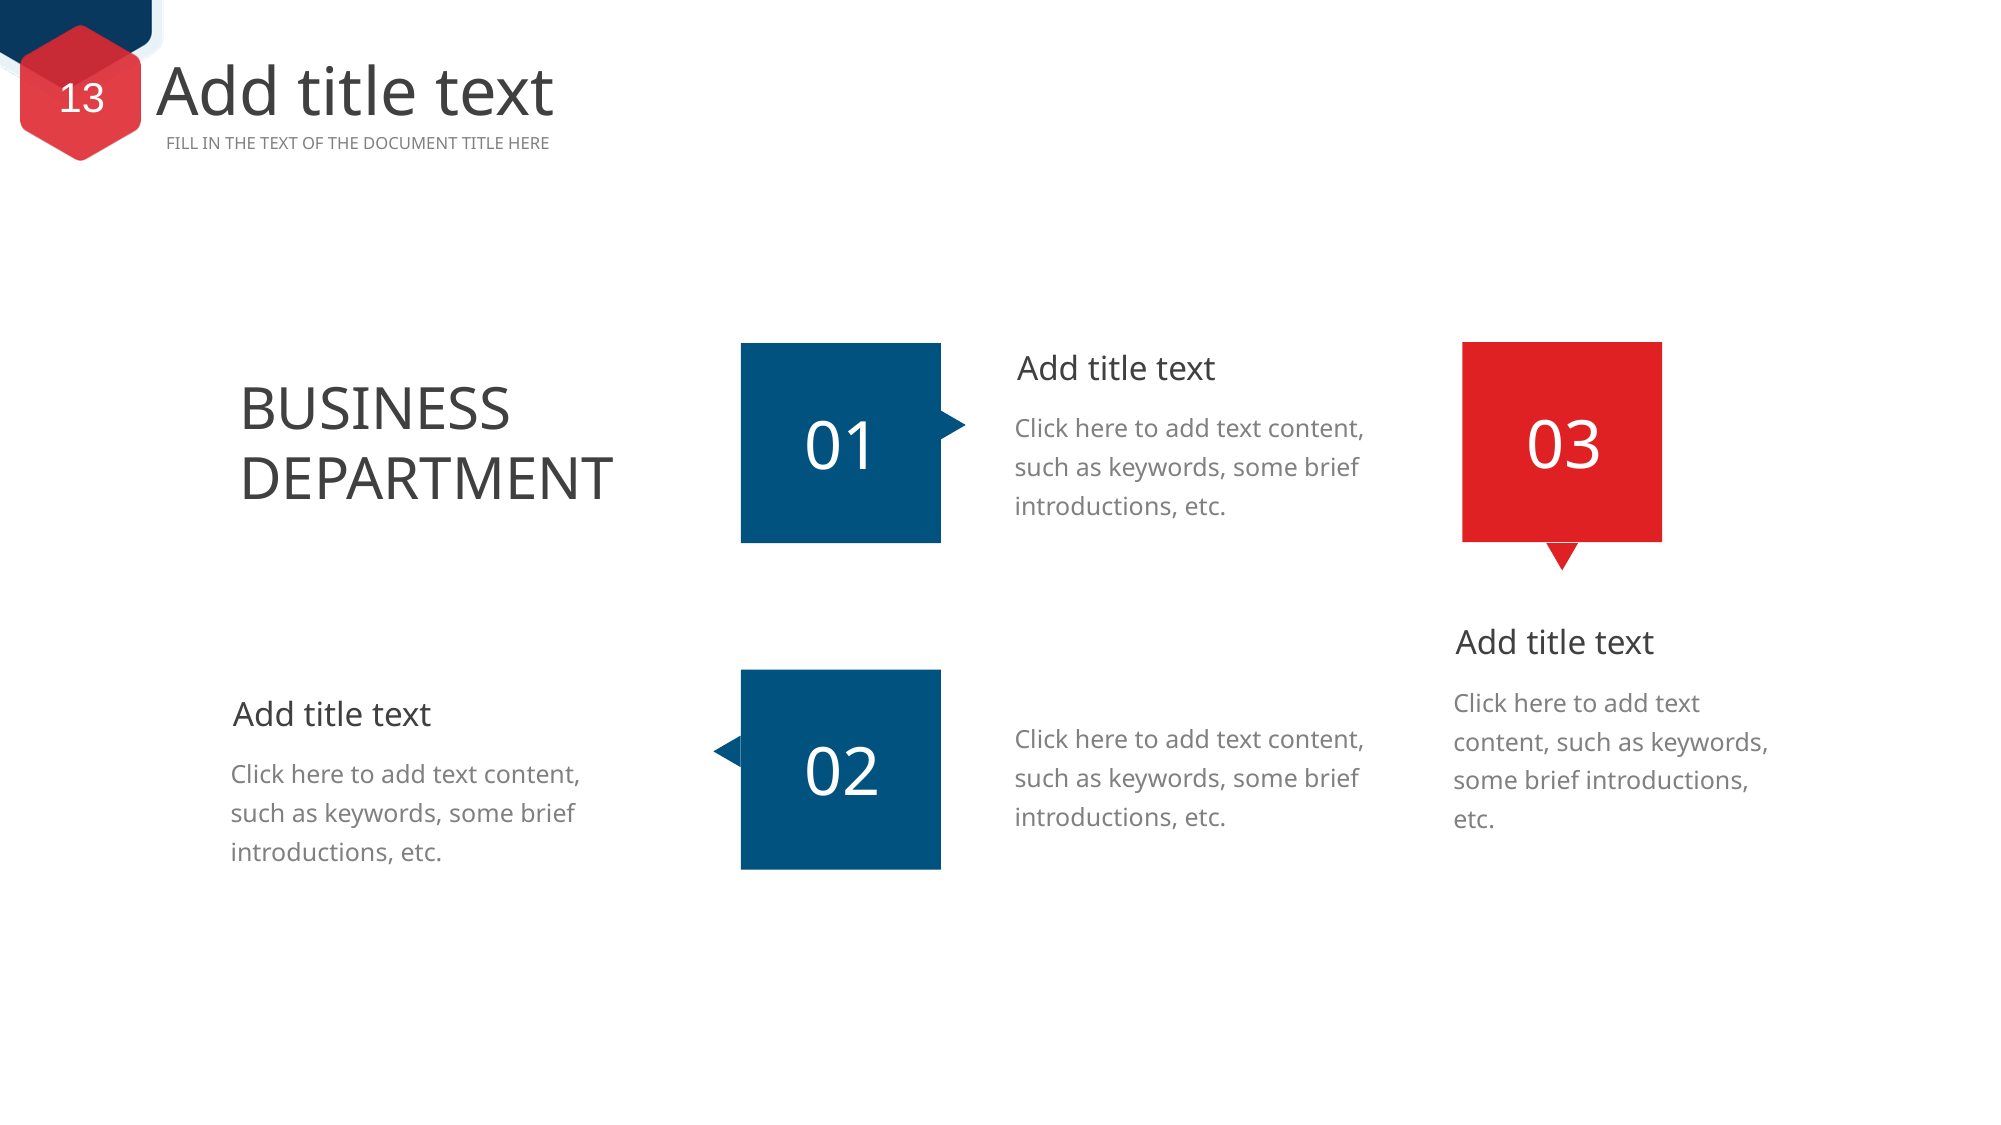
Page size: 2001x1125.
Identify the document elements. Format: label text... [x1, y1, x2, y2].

text_box [740, 342, 942, 544]
text_box 01 [789, 395, 896, 490]
text_box Add title text [218, 685, 514, 741]
picture [0, 0, 164, 161]
text_box [937, 407, 968, 443]
text_box [1461, 341, 1663, 543]
text_box Click here to add text content, such as keywords, some brief introductions, etc. Click here to add text content, such as keywords, some brief introductions, etc. [999, 396, 1397, 839]
text_box [711, 733, 742, 769]
text_box Click here to add text content, such as keywords, some brief introductions, etc. [1438, 670, 1809, 842]
text_box FILL IN THE TEXT OF THE DOCUMENT TITLE HERE [151, 125, 566, 160]
text_box 03 [1511, 394, 1618, 489]
text_box Click here to add text content, such as keywords, some brief introductions, etc. [215, 742, 628, 874]
text_box BUSINESS DEPARTMENT [224, 363, 630, 519]
text_box [1544, 542, 1580, 573]
text_box 02 [789, 721, 896, 817]
text_box Add title text [1002, 339, 1298, 395]
text_box Add title text [1440, 613, 1737, 669]
text_box Add title text [141, 41, 647, 137]
text_box [740, 669, 942, 871]
